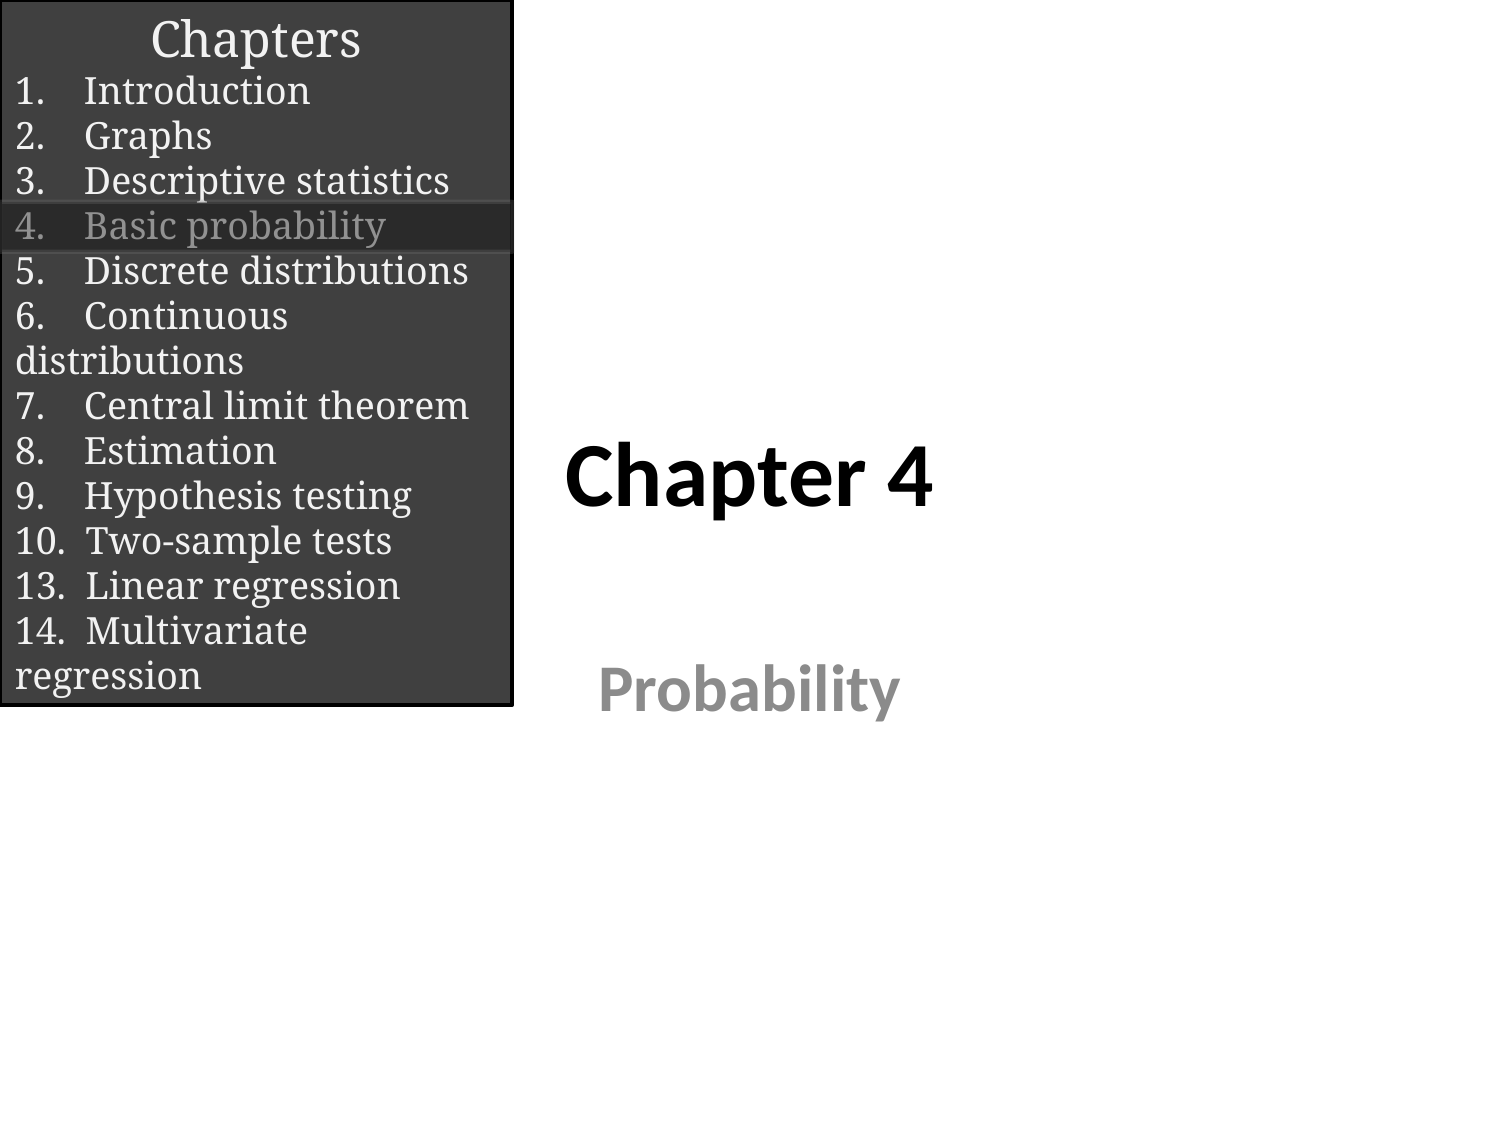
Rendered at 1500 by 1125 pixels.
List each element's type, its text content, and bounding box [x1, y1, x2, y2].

text_box [0, 200, 514, 254]
text_box Chapters 1. Introduction 2. Graphs 3. Descriptive statistics 4. Basic probability 5. Discrete distributions 6. Continuous distributions 7. Central limit theorem 8. Estimation 9. Hypothesis testing 10. Two-sample tests 13. Linear regression 14. Multivariate regression [0, 0, 514, 200]
title Chapter 4 [514, 349, 1388, 591]
text_box Chapters 1. Introduction 2. Graphs 3. Descriptive statistics 4. Basic probability 5. Discrete distributions 6. Continuous distributions 7. Central limit theorem 8. Estimation 9. Hypothesis testing 10. Two-sample tests 13. Linear regression 14. Multivariate regression [0, 254, 514, 707]
subtitle Probability [225, 637, 1275, 925]
